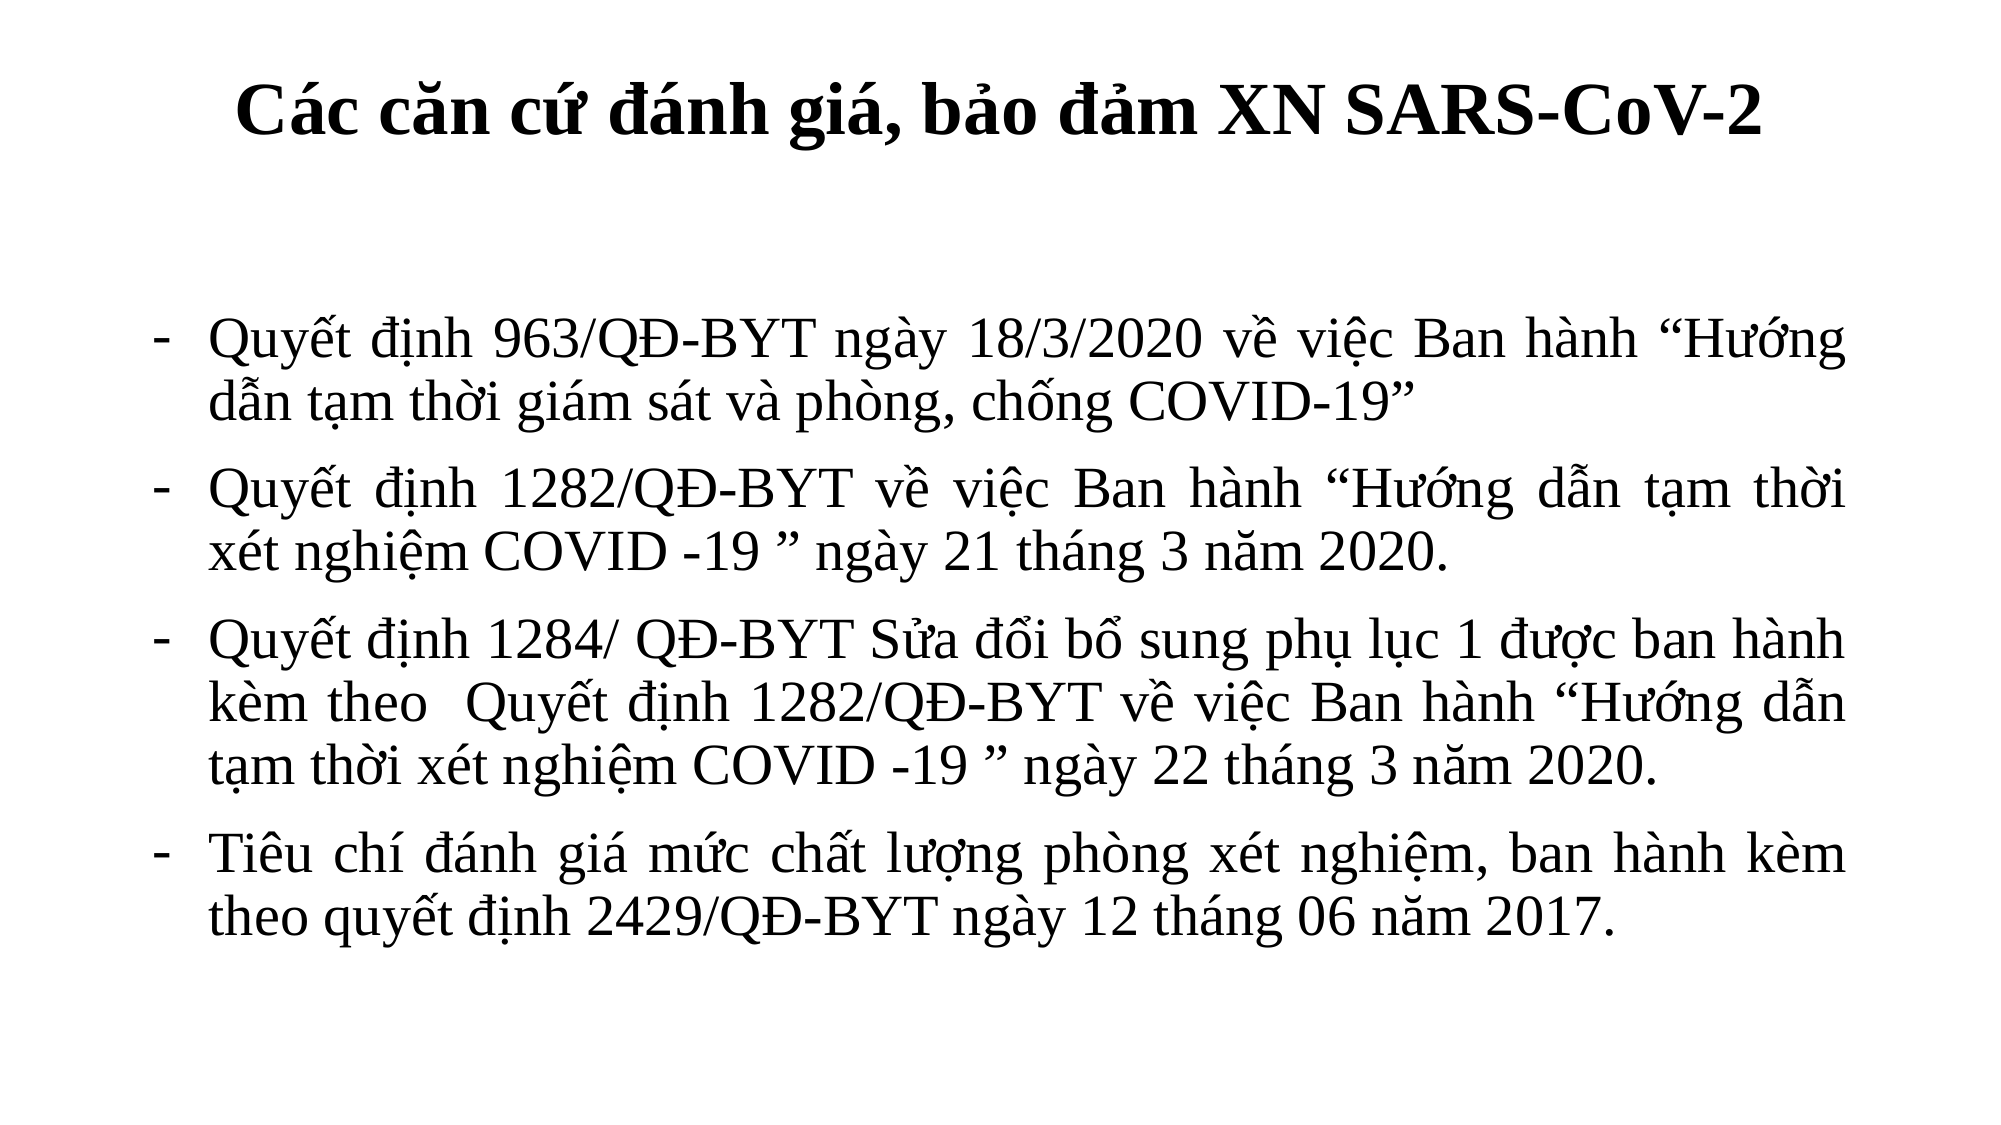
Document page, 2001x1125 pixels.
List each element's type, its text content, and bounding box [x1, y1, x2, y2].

list Quyết định 963/QĐ-BYT ngày 18/3/2020 về việc Ban hành “Hướng dẫn tạm thời giám sát và phòng, chống COVID-19” Quyết định 1282/QĐ-BYT về việc Ban hành “Hướng dẫn tạm thời xét nghiệm COVID -19 ” ngày 21 tháng 3 năm 2020. Quyết định 1284/ QĐ-BYT Sửa đổi bổ sung phụ lục 1 được ban hành kèm theo Quyết định 1282/QĐ-BYT về việc Ban hành “Hướng dẫn tạm thời xét nghiệm COVID -19 ” ngày 22 tháng 3 năm 2020. Tiêu chí đánh giá mức chất lượng phòng xét nghiệm, ban hành kèm theo quyết định 2429/QĐ-BYT ngày 12 tháng 06 năm 2017. [137, 299, 1863, 1014]
title Các căn cứ đánh giá, bảo đảm XN SARS-CoV-2 [137, 59, 1863, 161]
